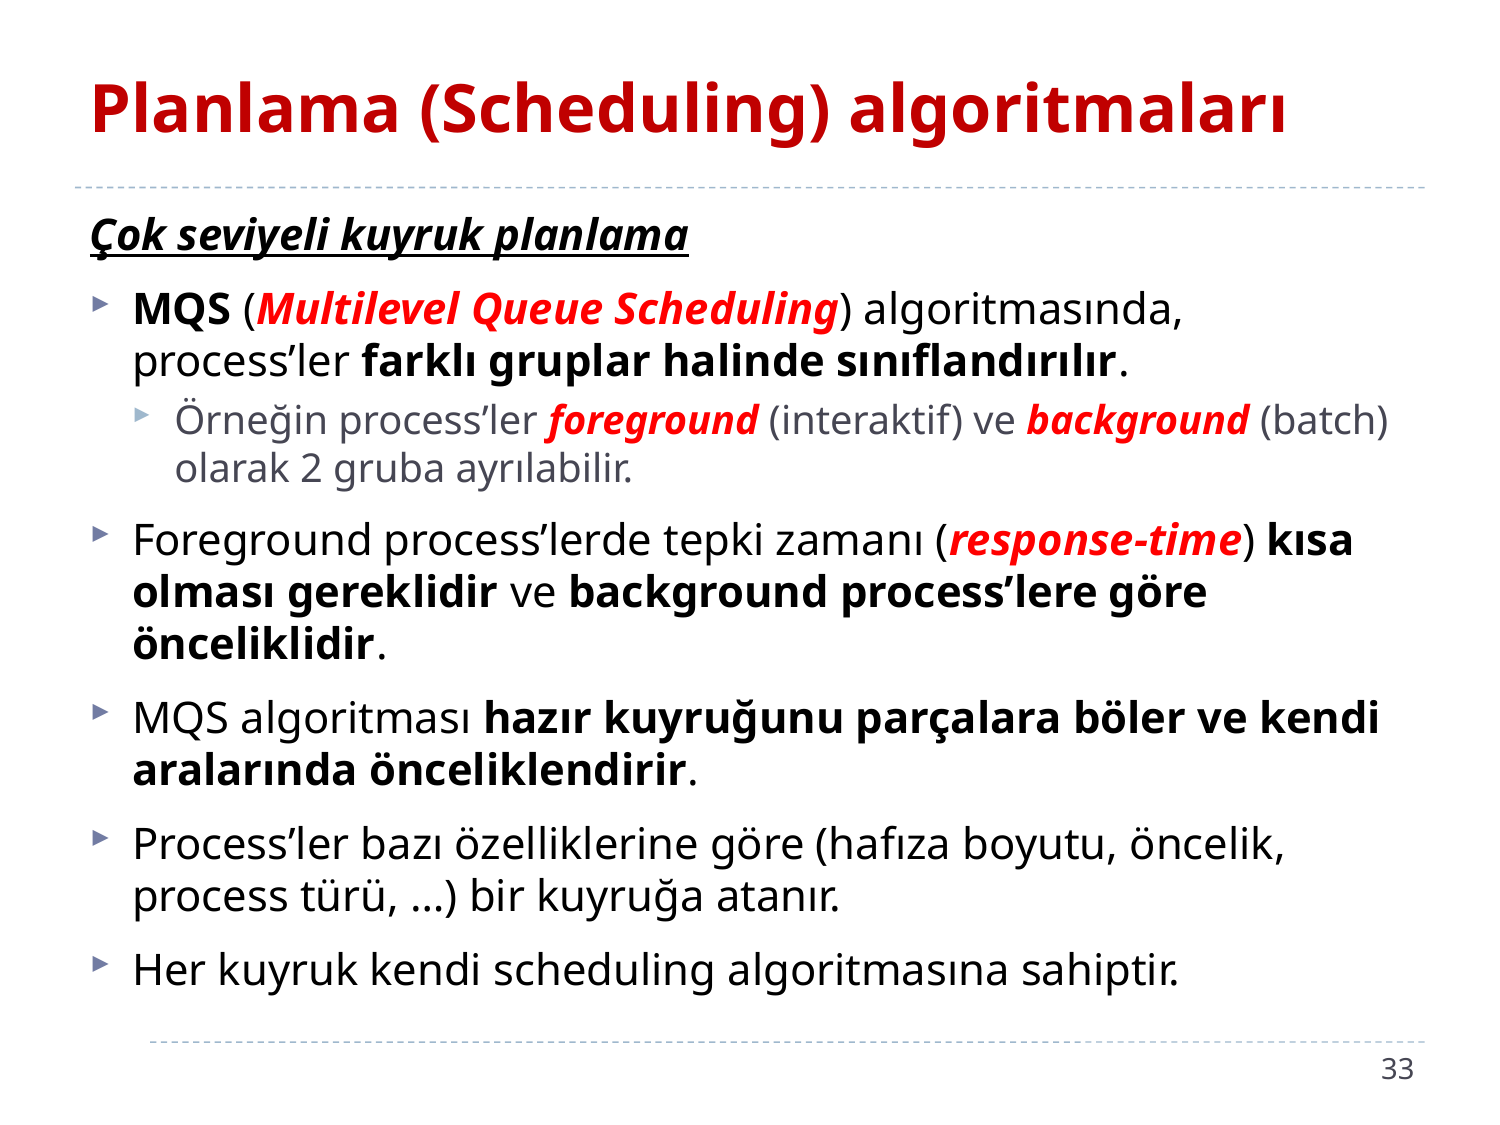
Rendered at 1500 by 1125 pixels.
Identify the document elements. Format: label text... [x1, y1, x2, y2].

slide_number 33 [1080, 1042, 1430, 1103]
title Planlama (Scheduling) algoritmaları [75, 24, 1425, 188]
list Çok seviyeli kuyruk planlama MQS (Multilevel Queue Scheduling) algoritmasında, process’ler farklı gruplar halinde sınıflandırılır. Örneğin process’ler foreground (interaktif) ve background (batch) olarak 2 gruba ayrılabilir. Foreground process’lerde tepki zamanı (response-time) kısa olması gereklidir ve background process’lere göre önceliklidir. MQS algoritması hazır kuyruğunu parçalara böler ve kendi aralarında önceliklendirir. Process’ler bazı özelliklerine göre (hafıza boyutu, öncelik, process türü, …) bir kuyruğa atanır. Her kuyruk kendi scheduling algoritmasına sahiptir. [75, 200, 1425, 1010]
